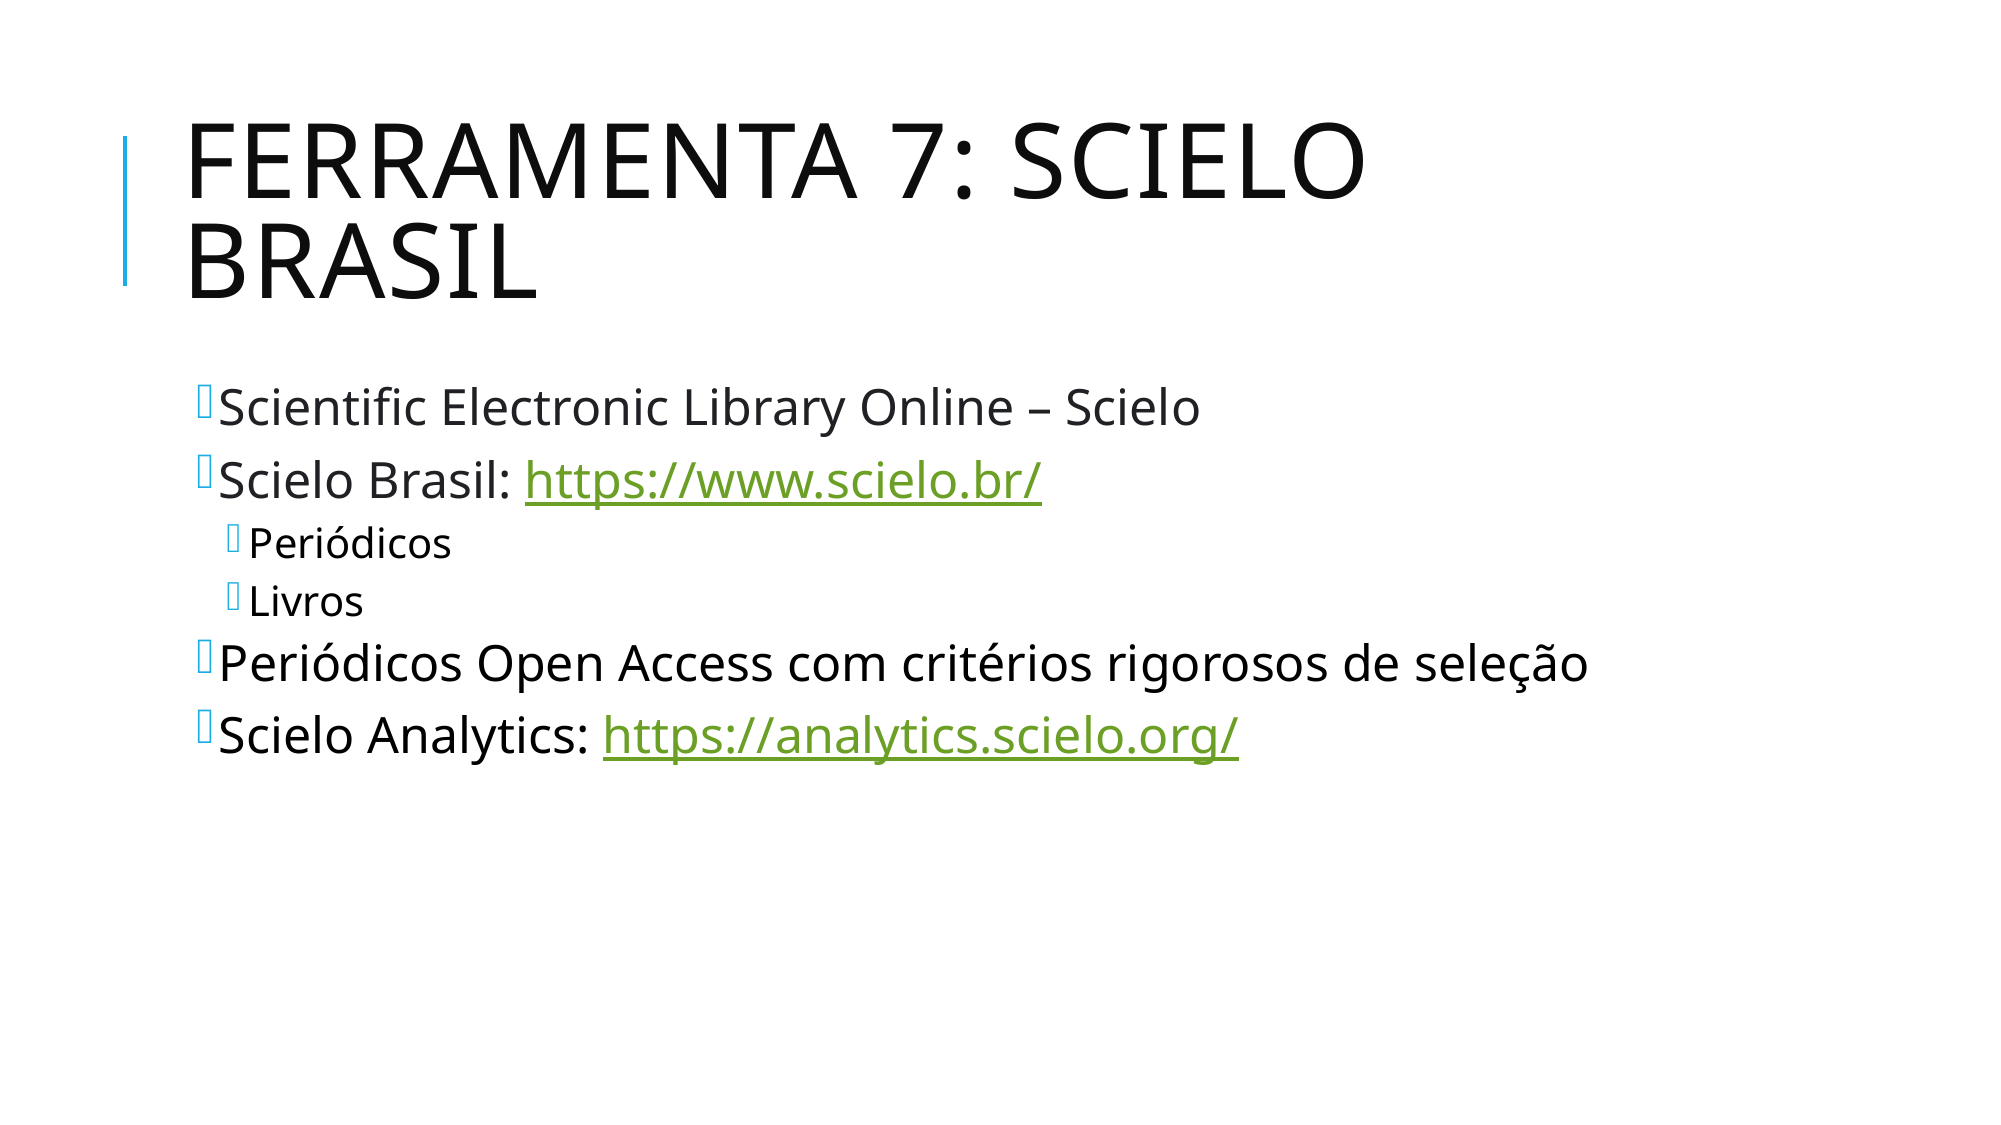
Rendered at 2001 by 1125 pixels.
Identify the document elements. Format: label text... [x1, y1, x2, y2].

title Ferramenta 7: Scielo brasil [168, 96, 1763, 342]
list Scientific Electronic Library Online – Scielo Scielo Brasil: https://www.scielo.br/ Periódicos Livros Periódicos Open Access com critérios rigorosos de seleção Scielo Analytics: https://analytics.scielo.org/ [168, 375, 1763, 1035]
